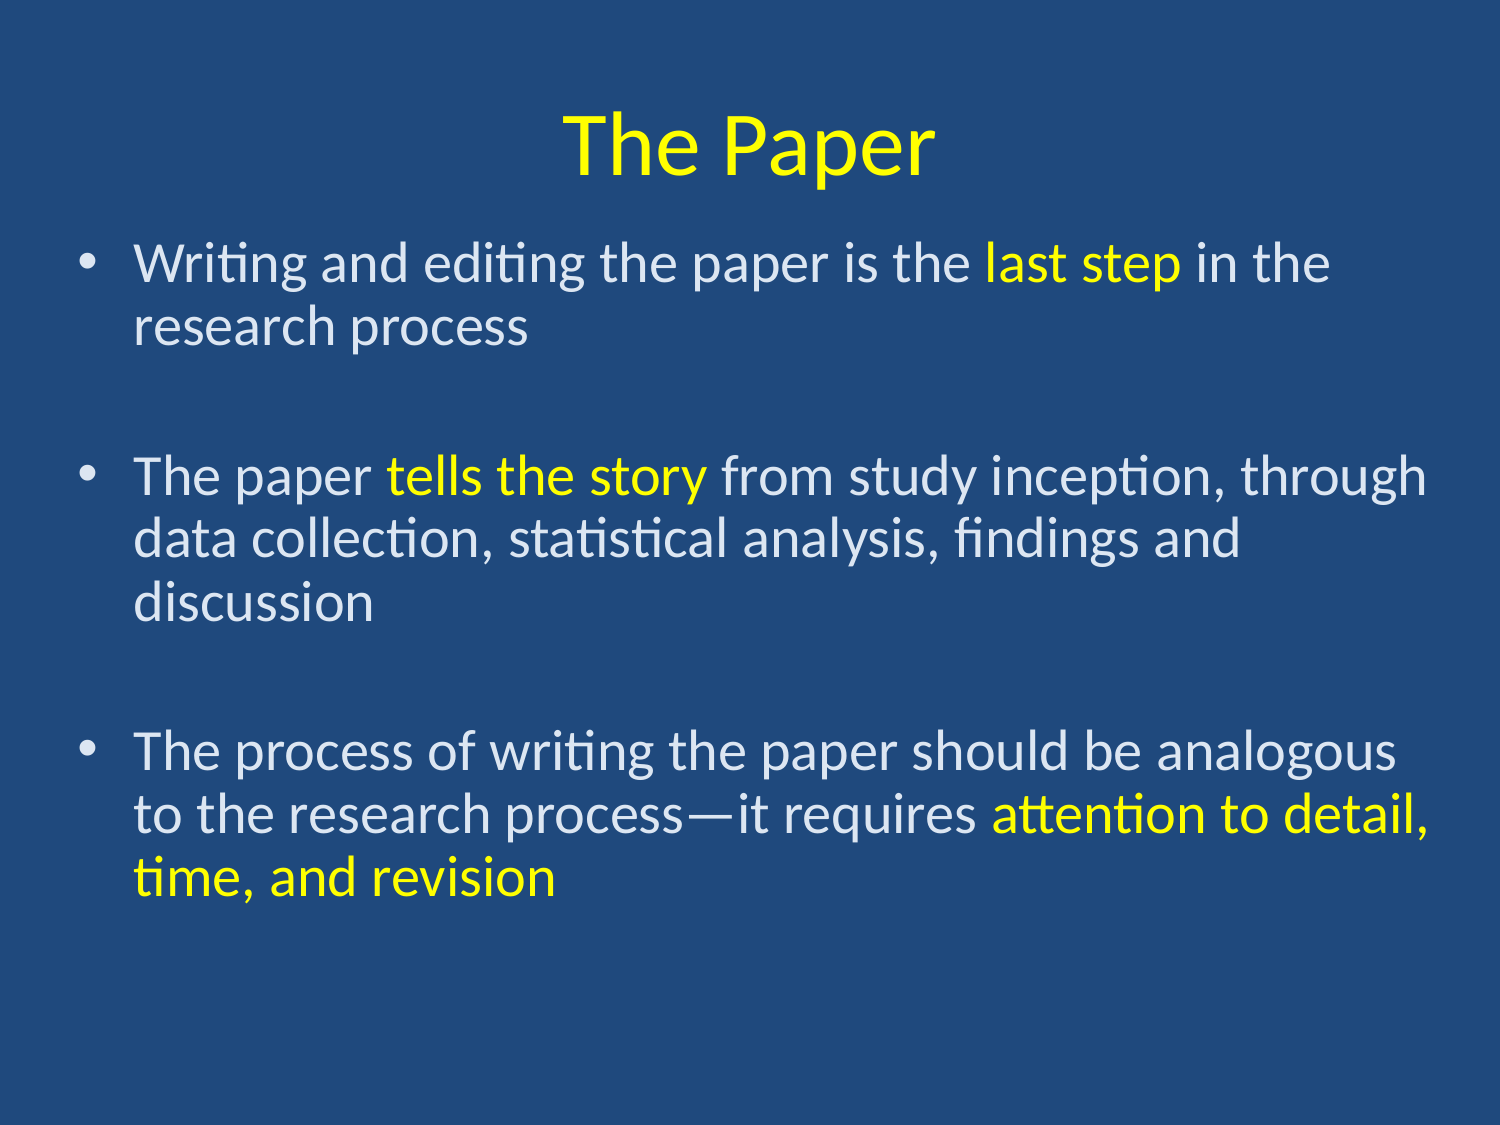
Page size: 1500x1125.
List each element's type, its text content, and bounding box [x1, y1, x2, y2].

title The Paper [75, 45, 1425, 224]
list Writing and editing the paper is the last step in the research process The paper tells the story from study inception, through data collection, statistical analysis, findings and discussion The process of writing the paper should be analogous to the research process—it requires attention to detail, time, and revision [62, 224, 1450, 975]
